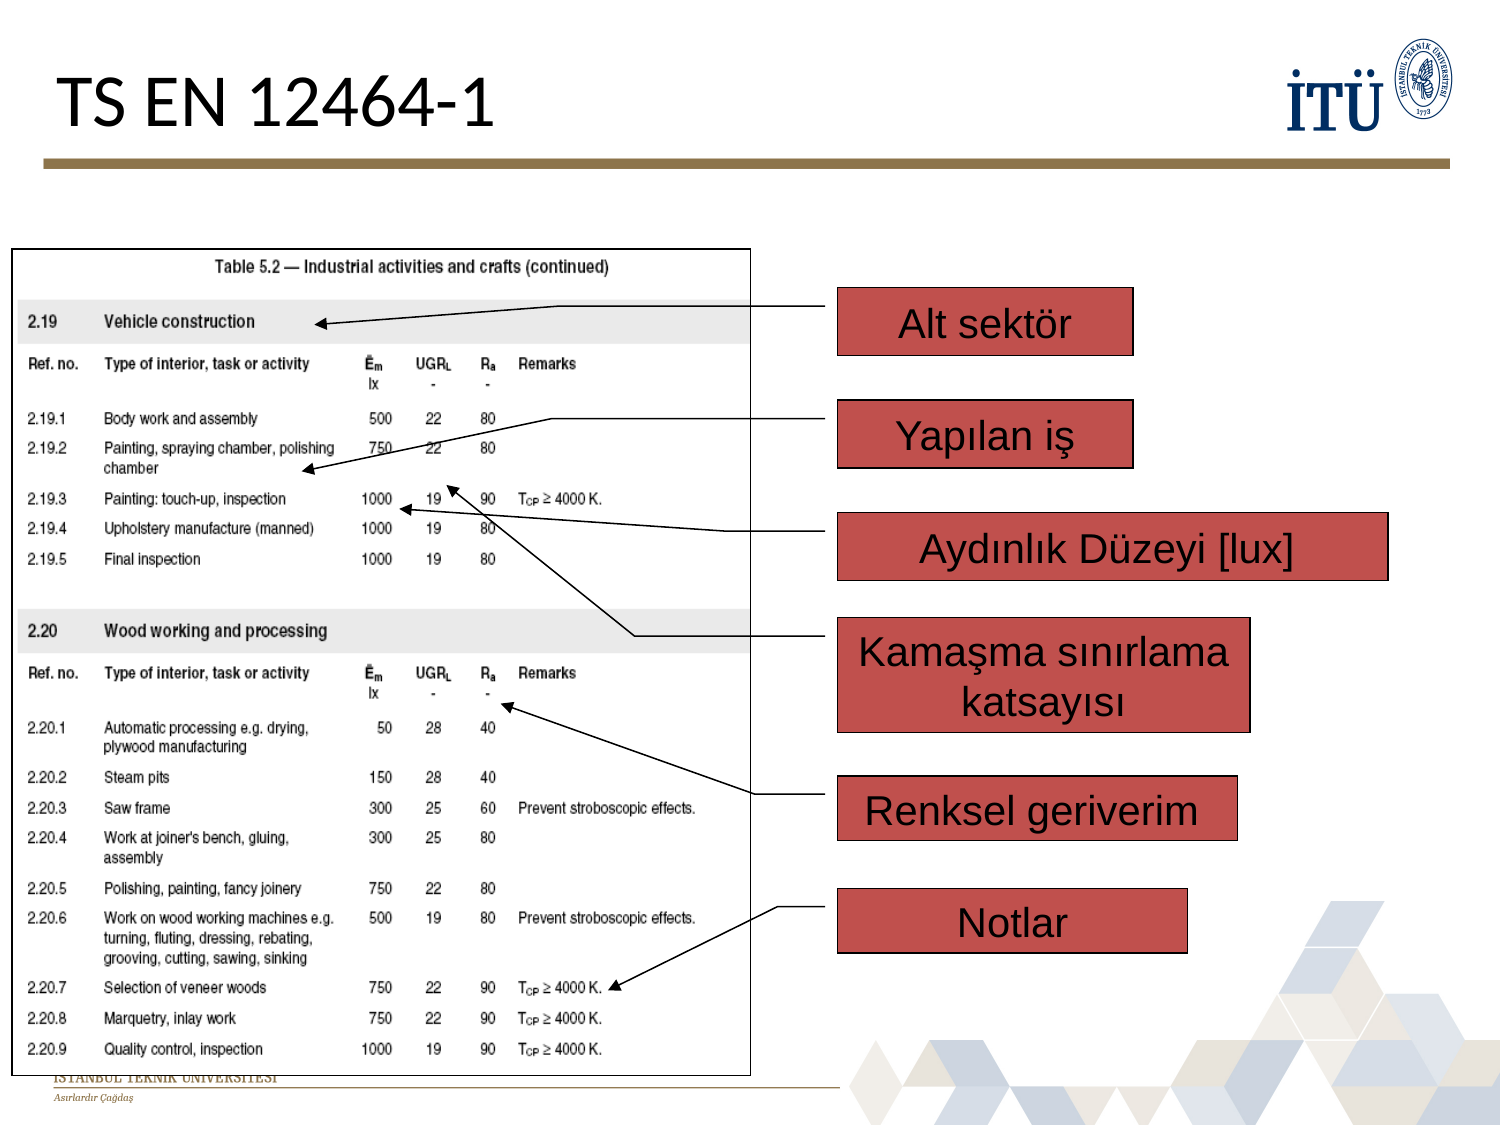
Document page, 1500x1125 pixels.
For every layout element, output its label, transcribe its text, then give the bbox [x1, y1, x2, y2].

text_box Notlar [837, 888, 1188, 954]
text_box Aydınlık Düzeyi [lux] [837, 512, 1388, 581]
text_box Renksel geriverim [837, 775, 1238, 841]
text_box Kamaşma sınırlama katsayısı [837, 617, 1251, 733]
text_box Yapılan iş [837, 399, 1133, 468]
title TS EN 12464-1 [41, 54, 1317, 138]
text_box Alt sektör [837, 287, 1133, 356]
picture [0, 0, 1500, 1125]
